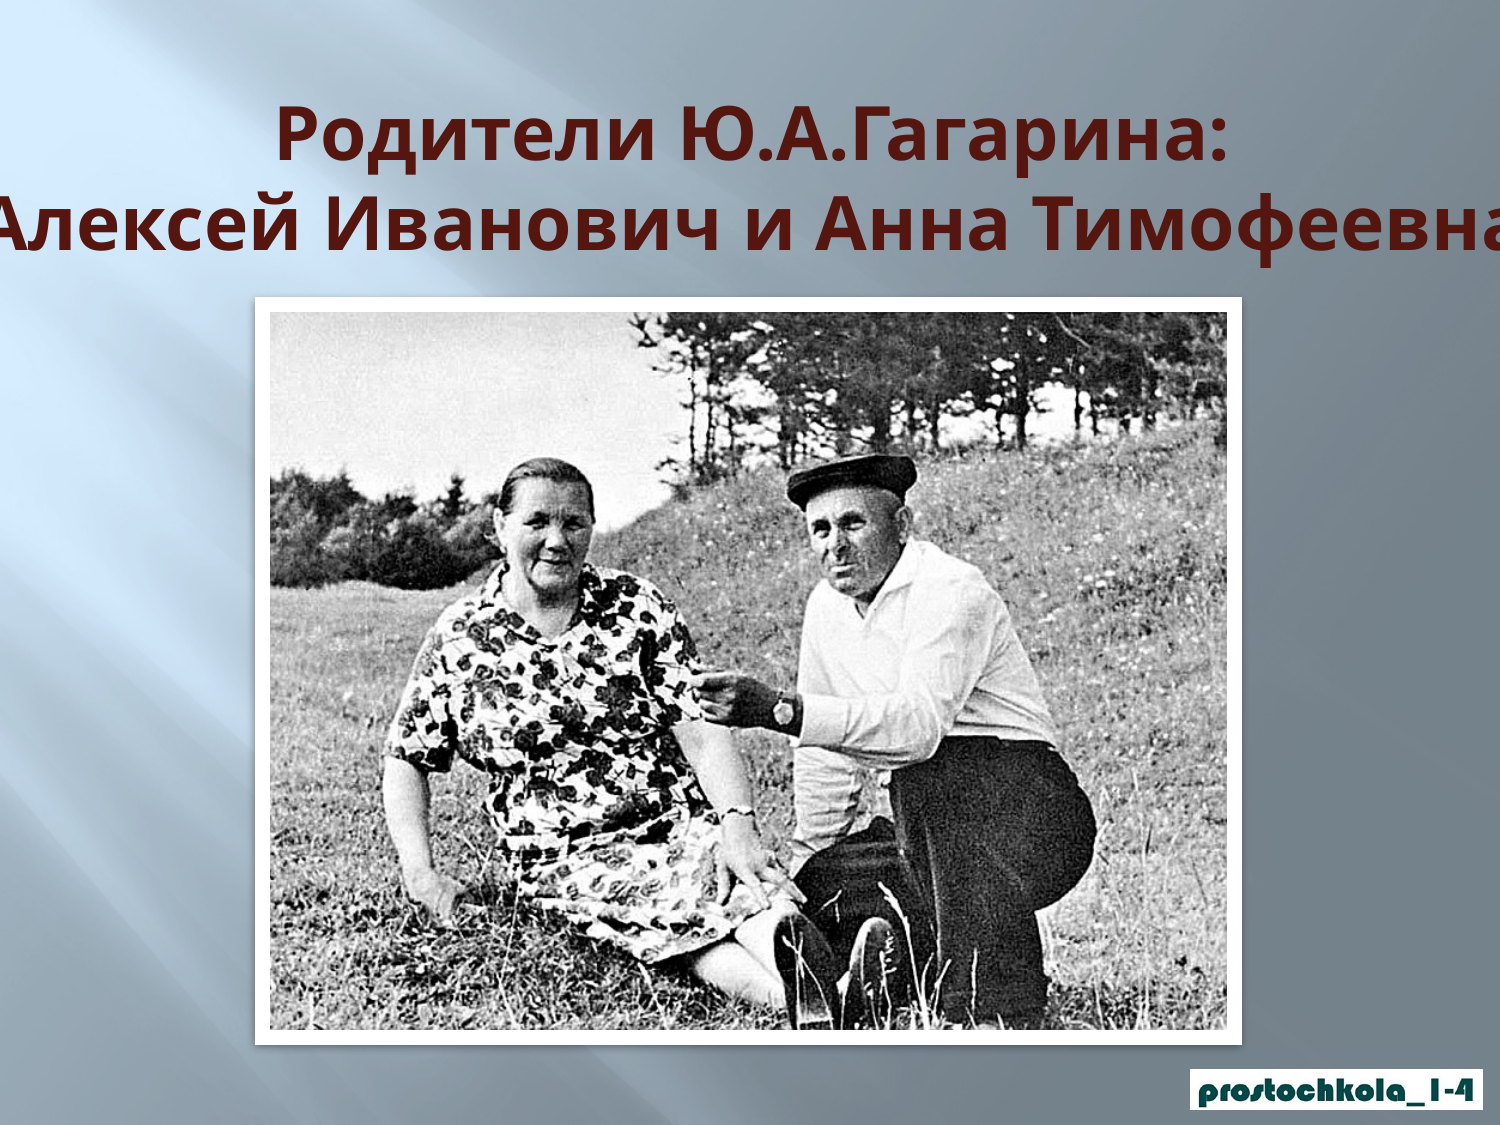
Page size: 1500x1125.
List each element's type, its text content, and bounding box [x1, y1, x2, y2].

picture [1190, 1069, 1483, 1110]
text_box Родители Ю.А.Гагарина: Алексей Иванович и Анна Тимофеевна [0, 78, 1500, 273]
picture [269, 311, 1228, 1031]
